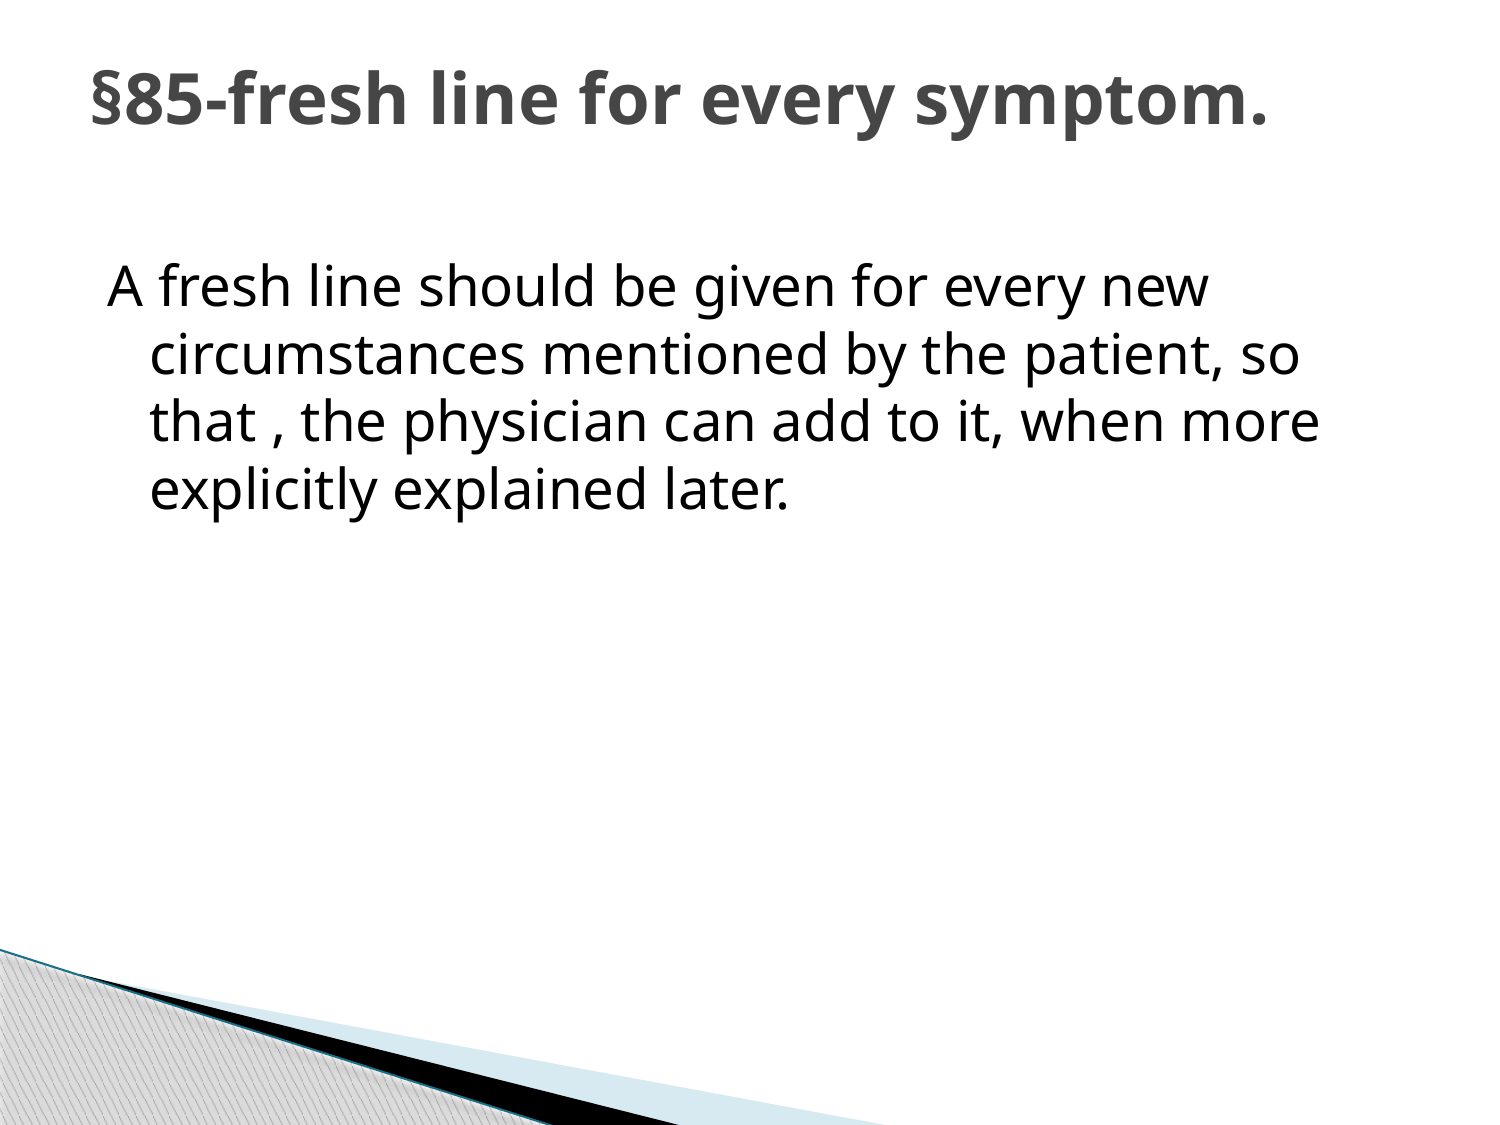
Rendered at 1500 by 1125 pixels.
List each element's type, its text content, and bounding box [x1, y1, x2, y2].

title §85-fresh line for every symptom. [75, 45, 1425, 233]
list A fresh line should be given for every new circumstances mentioned by the patient, so that , the physician can add to it, when more explicitly explained later. [75, 243, 1425, 986]
